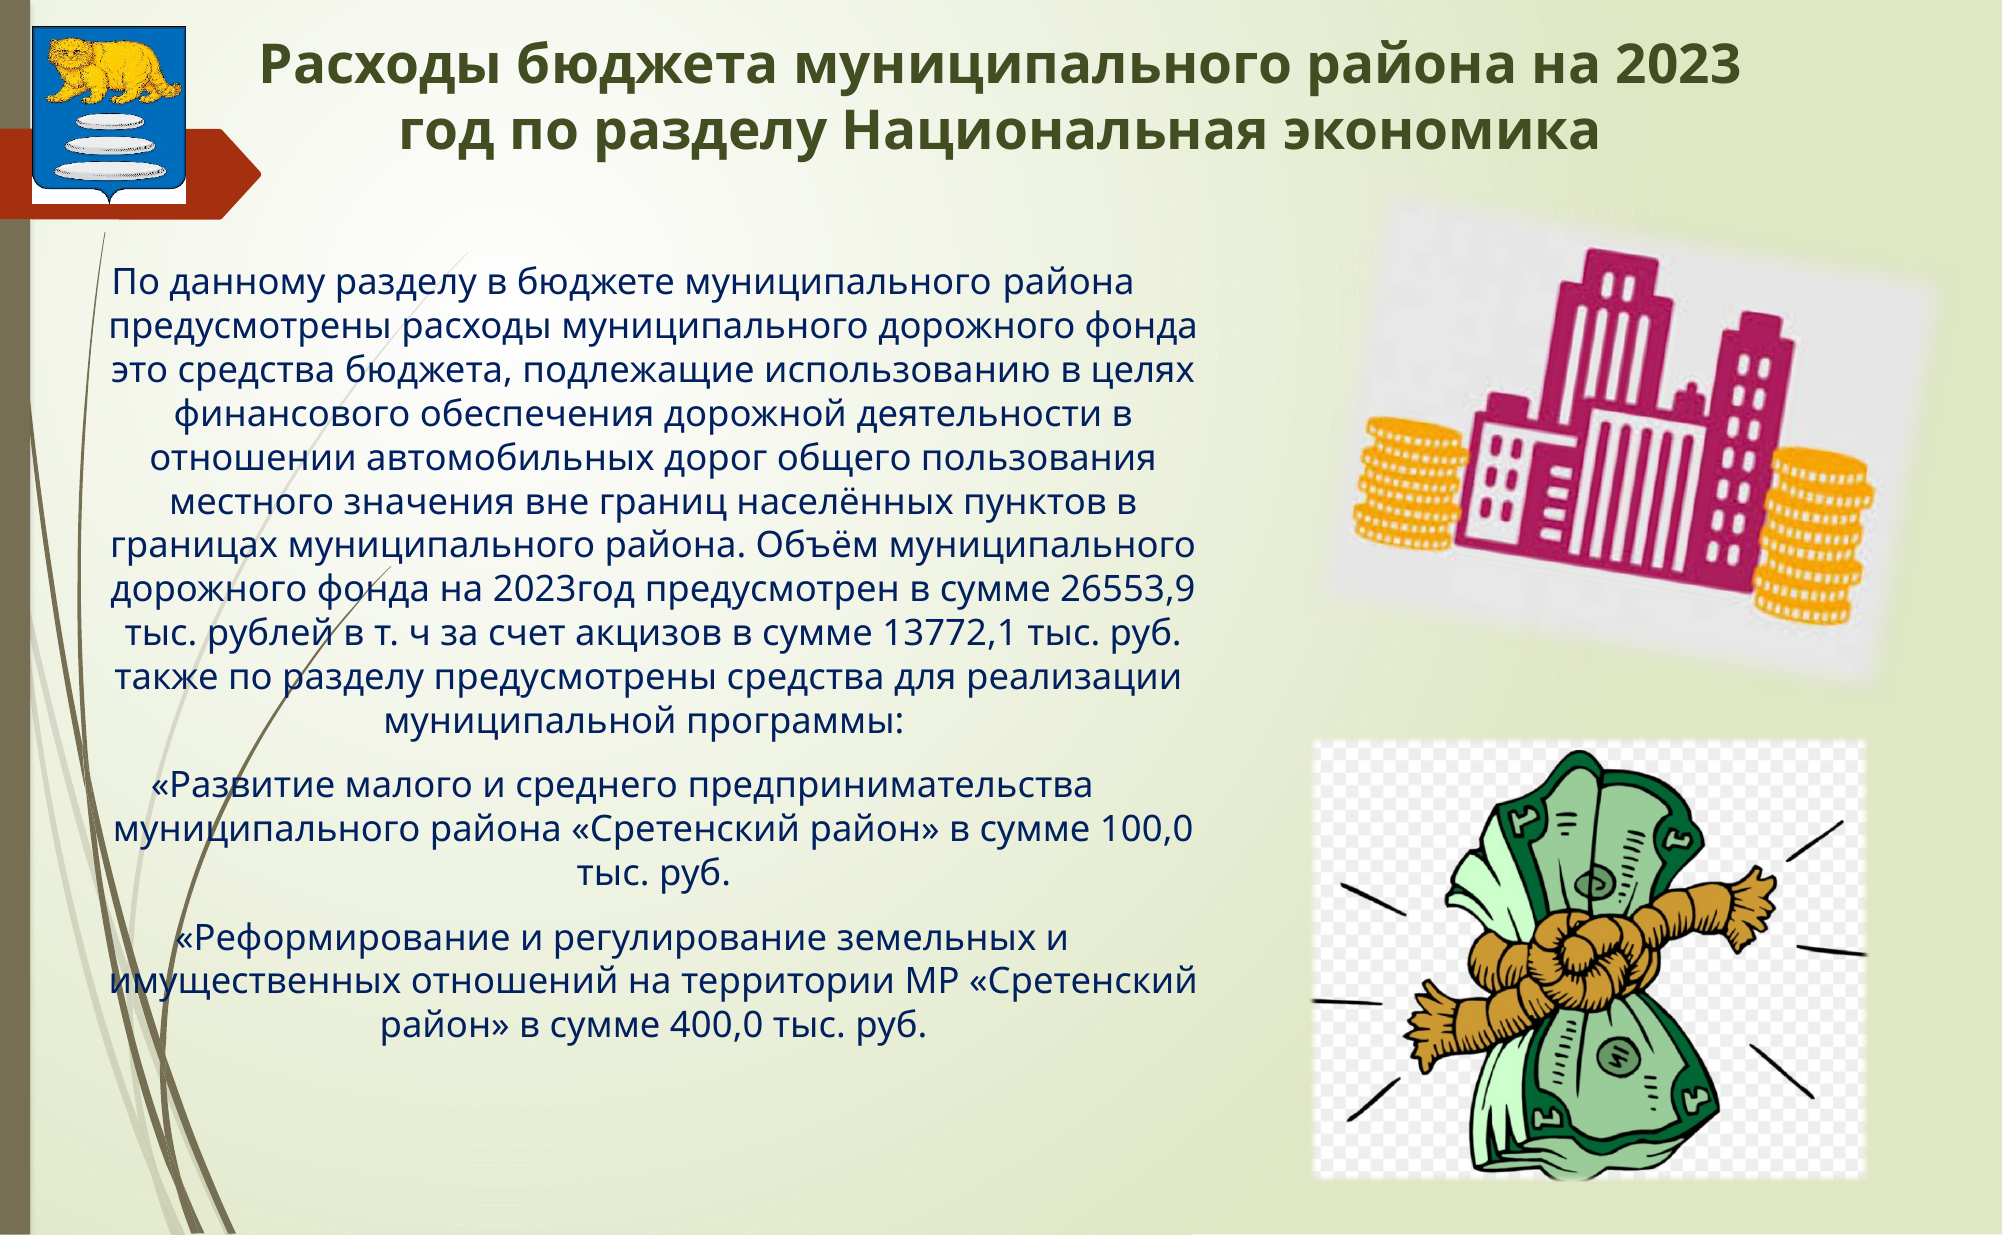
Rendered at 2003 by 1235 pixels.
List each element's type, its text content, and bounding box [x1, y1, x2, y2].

list По данному разделу в бюджете муниципального района предусмотрены расходы муниципального дорожного фонда это средства бюджета, подлежащие использованию в целях финансового обеспечения дорожной деятельности в отношении автомобильных дорог общего пользования местного значения вне границ населённых пунктов в границах муниципального района. Объём муниципального дорожного фонда на 2023год предусмотрен в сумме 26553,9 тыс. рублей в т. ч за счет акцизов в сумме 13772,1 тыс. руб. также по разделу предусмотрены средства для реализации муниципальной программы: «Развитие малого и среднего предпринимательства муниципального района «Сретенский район» в сумме 100,0 тыс. руб. «Реформирование и регулирование земельных и имущественных отношений на территории МР «Сретенский район» в сумме 400,0 тыс. руб. [20, 250, 1226, 1235]
picture [1307, 734, 1870, 1185]
picture [1328, 210, 1932, 671]
picture [32, 26, 187, 204]
title Расходы бюджета муниципального района на 2023 год по разделу Национальная экономика [210, 20, 1792, 177]
